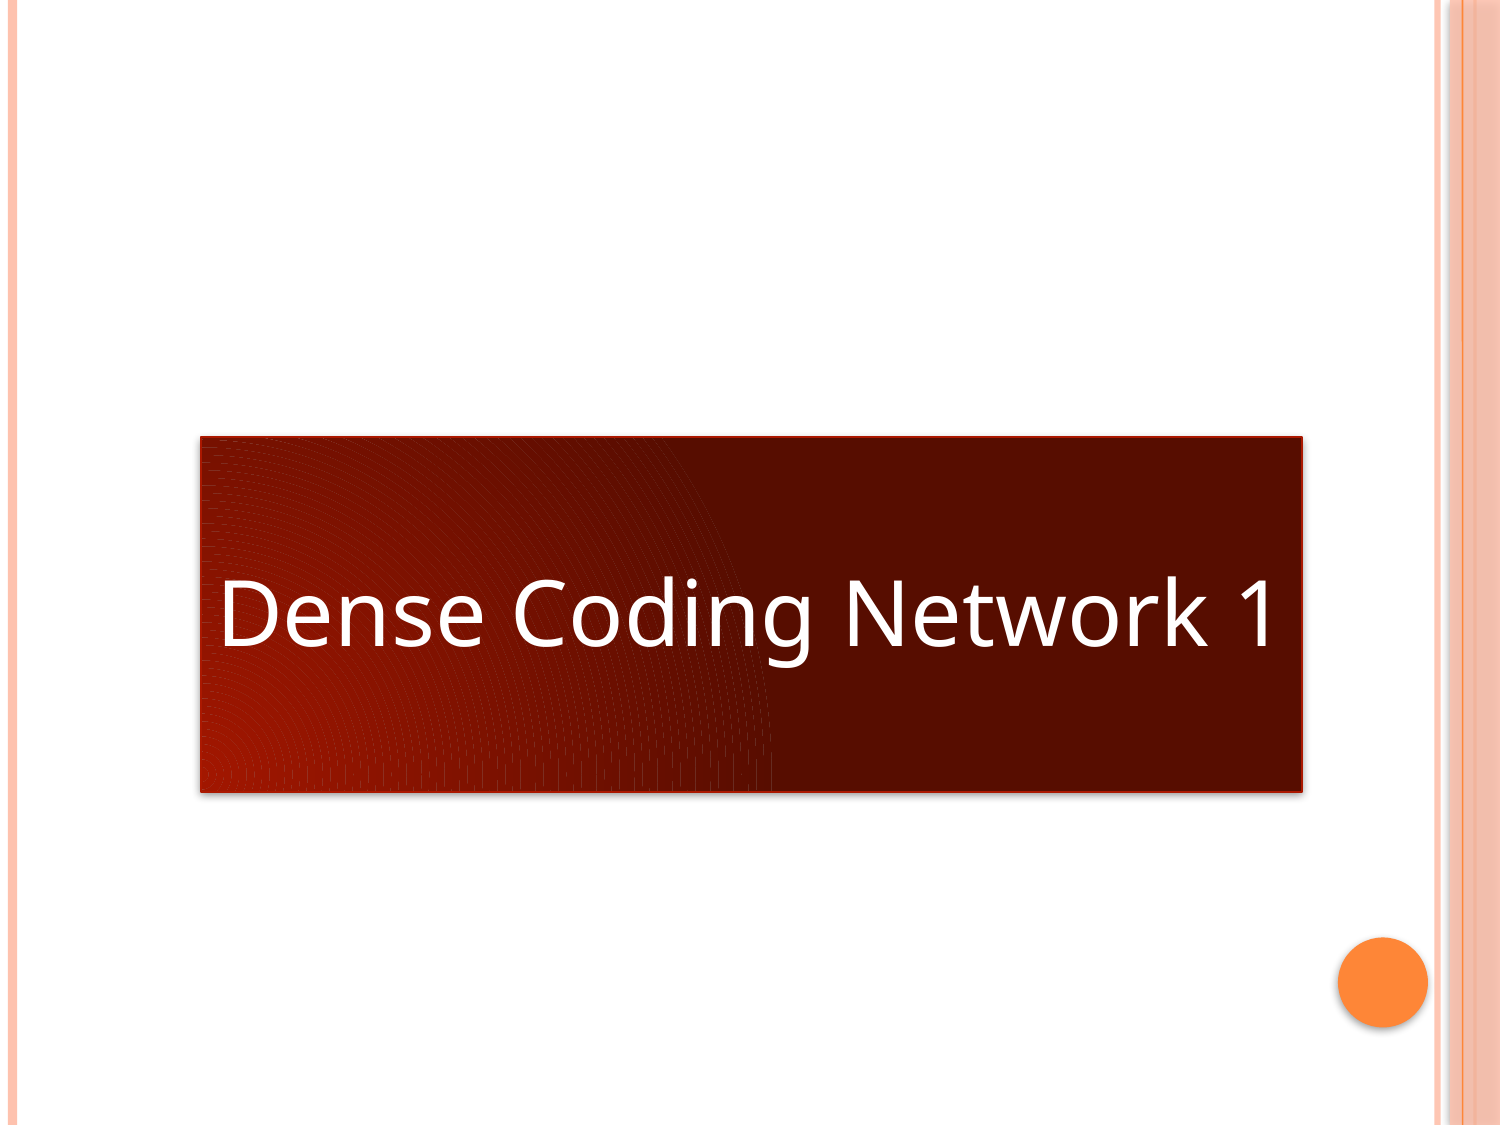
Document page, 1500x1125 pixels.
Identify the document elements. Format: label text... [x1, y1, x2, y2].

text_box Dense Coding Network 1 [200, 436, 1303, 793]
